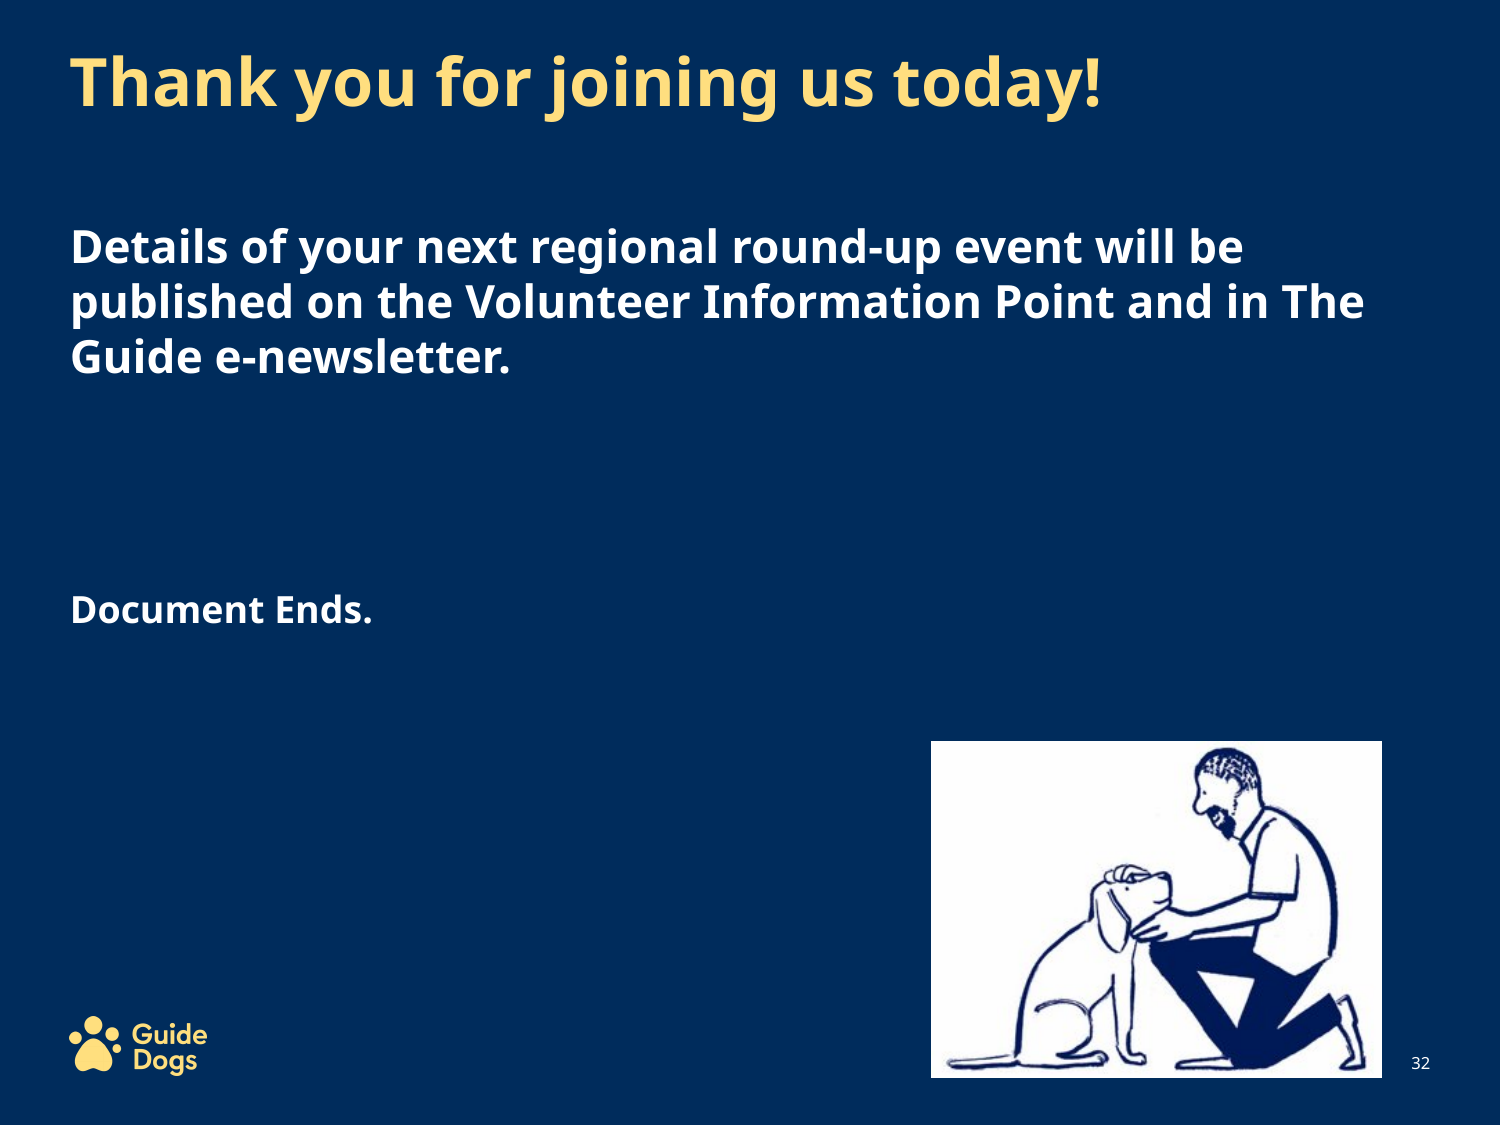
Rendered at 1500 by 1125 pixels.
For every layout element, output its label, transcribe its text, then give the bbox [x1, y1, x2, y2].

list Details of your next regional round-up event will be published on the Volunteer Information Point and in The Guide e-newsletter. Document Ends. [69, 218, 1431, 967]
picture [931, 741, 1382, 1079]
picture [69, 1016, 207, 1076]
list Thank you for joining us today! [69, 48, 1431, 202]
slide_number ‹#› [1387, 1052, 1431, 1078]
